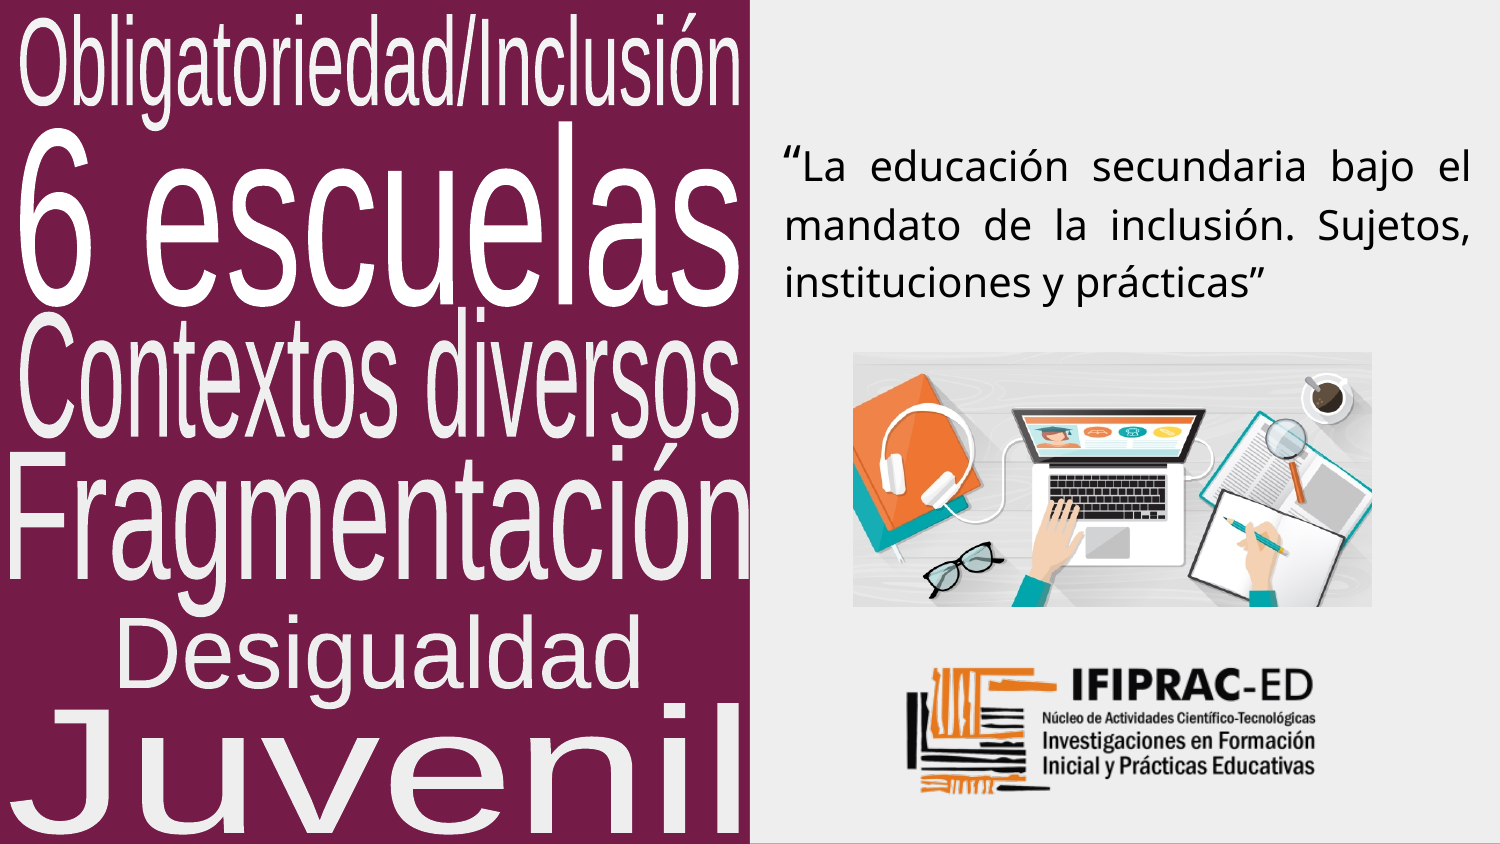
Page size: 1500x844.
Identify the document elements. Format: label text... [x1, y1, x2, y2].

picture [852, 617, 1373, 844]
text_box “La educación secundaria bajo el mandato de la inclusión. Sujetos, instituciones y prácticas” [768, 86, 1488, 342]
picture [853, 351, 1373, 608]
